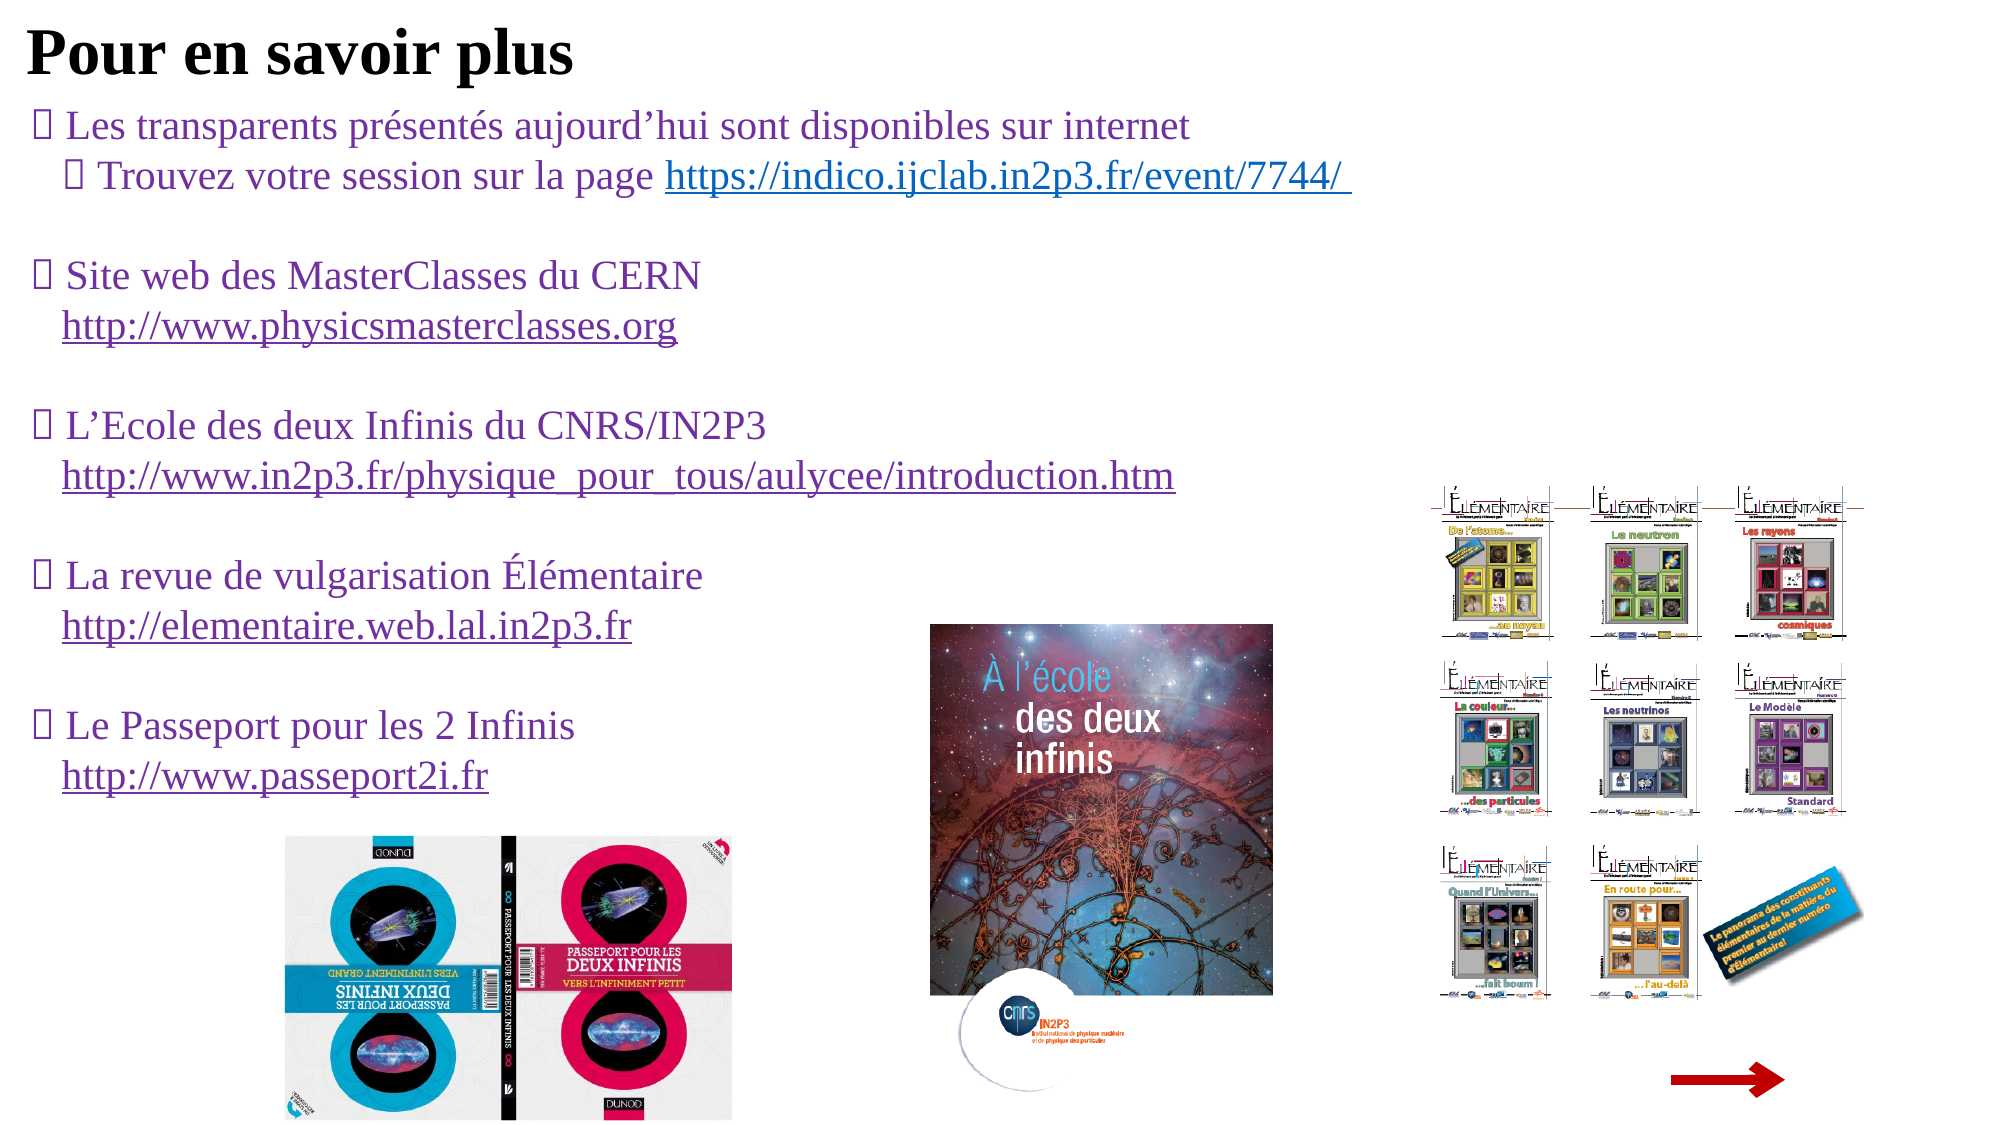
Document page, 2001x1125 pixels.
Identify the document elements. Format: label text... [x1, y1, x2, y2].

title Pour en savoir plus [11, 4, 1483, 101]
picture [1431, 476, 1864, 1013]
picture [930, 624, 1273, 1101]
text_box  Les transparents présentés aujourd’hui sont disponibles sur internet  Trouvez votre session sur la page https://indico.ijclab.in2p3.fr/event/7744/  Site web des MasterClasses du CERN http://www.physicsmasterclasses.org  L’Ecole des deux Infinis du CNRS/IN2P3 http://www.in2p3.fr/physique_pour_tous/aulycee/introduction.htm  La revue de vulgarisation Élémentaire http://elementaire.web.lal.in2p3.fr  Le Passeport pour les 2 Infinis http://www.passeport2i.fr [15, 90, 1368, 856]
picture [284, 835, 732, 1121]
